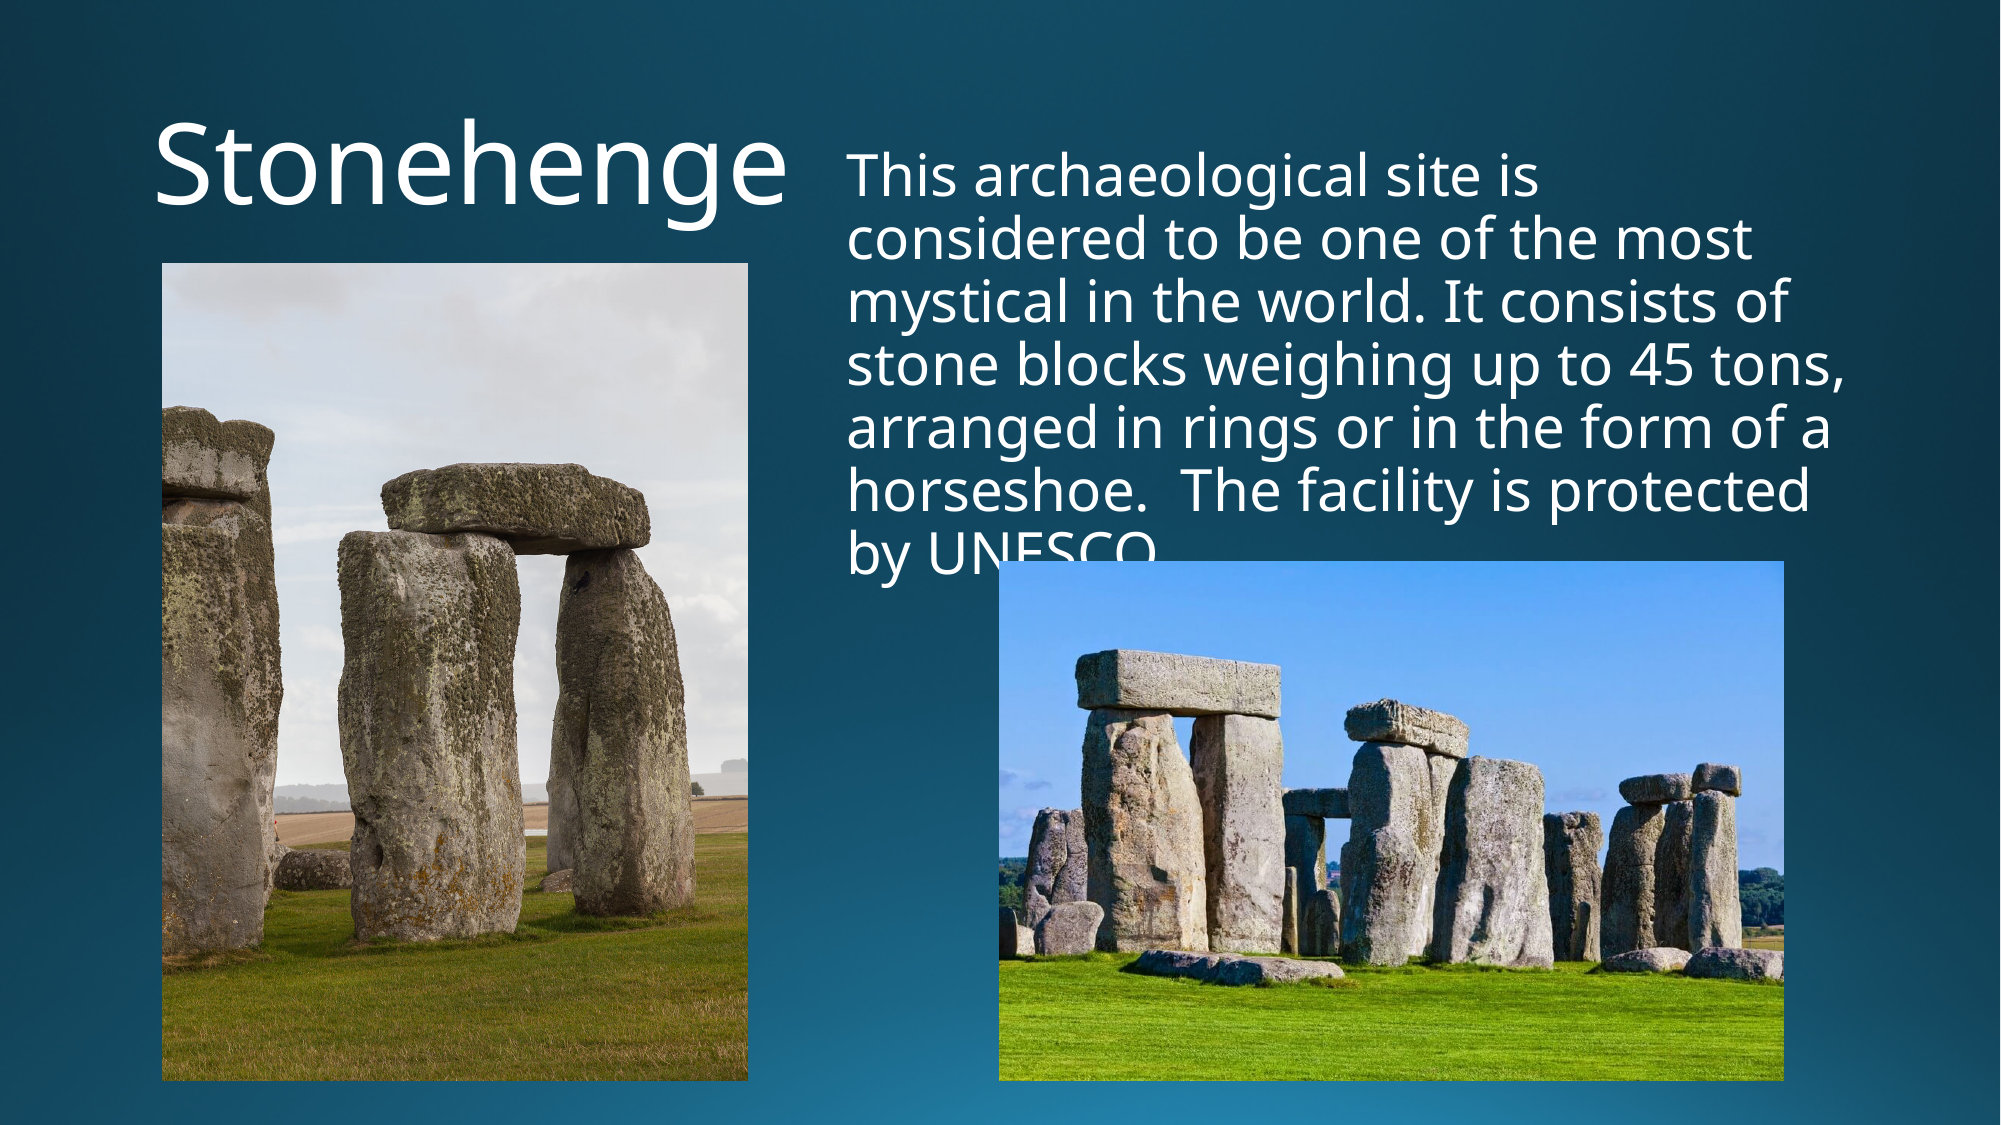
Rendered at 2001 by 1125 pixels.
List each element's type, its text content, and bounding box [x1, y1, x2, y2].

picture [0, 0, 2001, 1125]
list This archaeological site is considered to be one of the most mystical in the world. It consists of stone blocks weighing up to 45 tons, arranged in rings or in the form of a horseshoe. The facility is protected by UNESCO. [831, 139, 1863, 562]
title Stonehenge [137, 59, 1863, 278]
